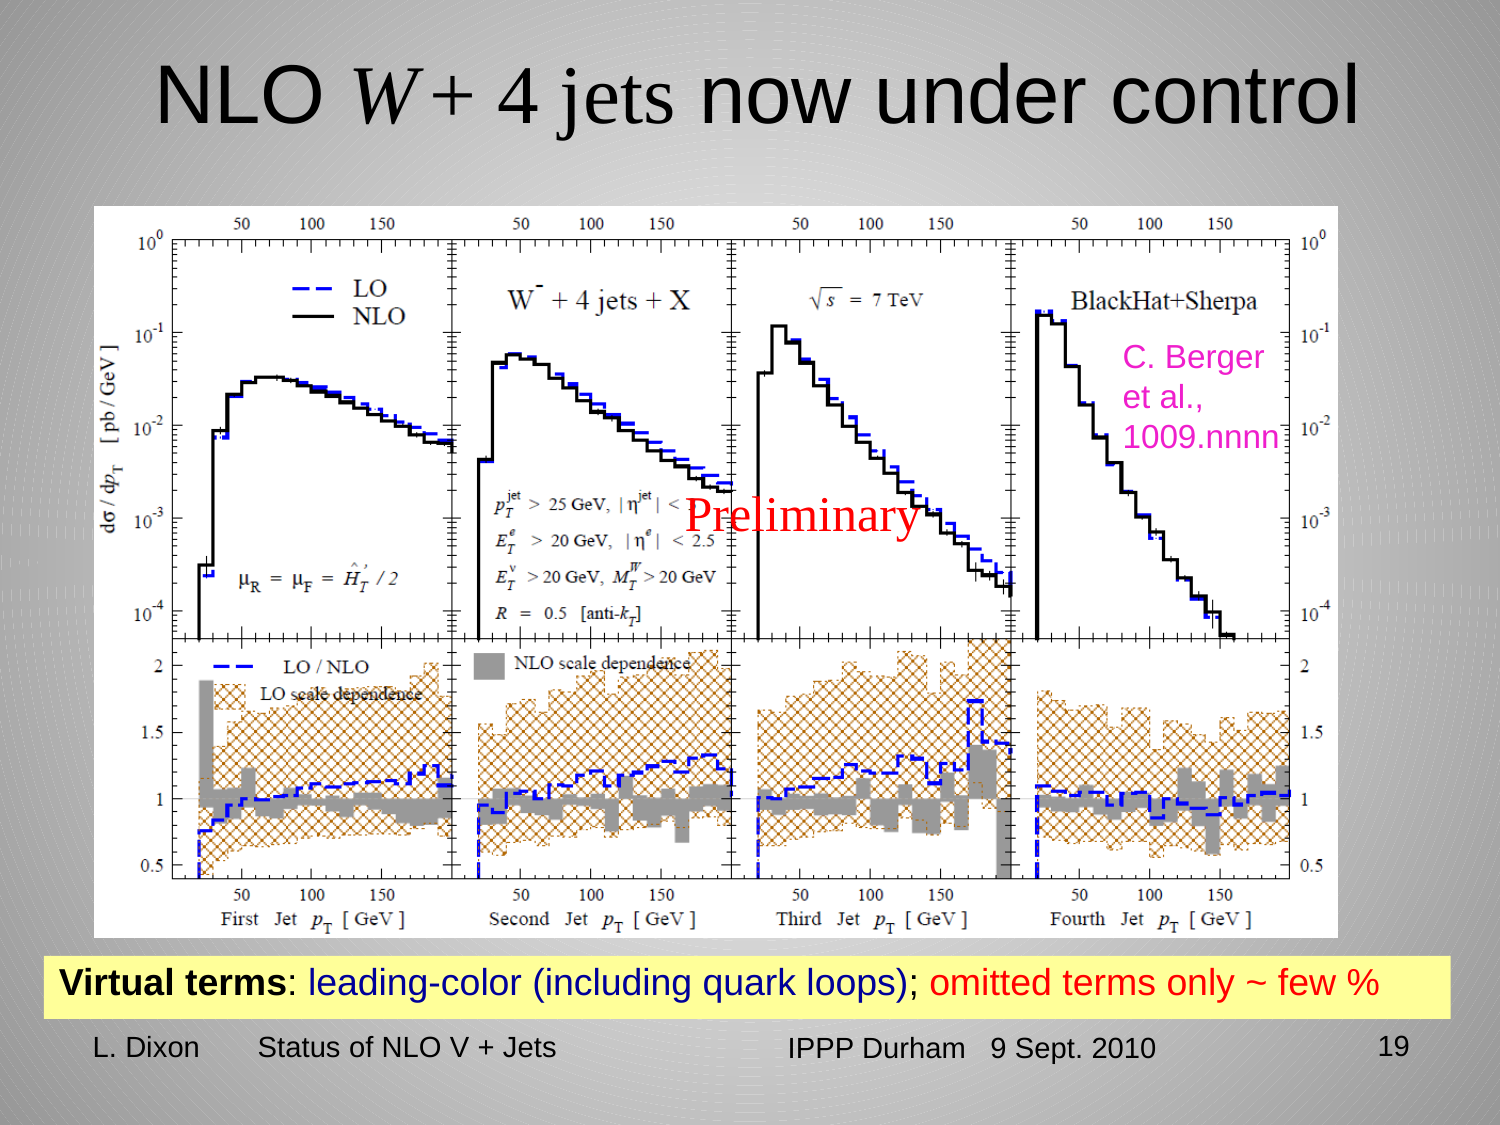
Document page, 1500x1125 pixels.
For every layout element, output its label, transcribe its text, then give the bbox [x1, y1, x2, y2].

footer L. Dixon Status of NLO V + Jets [77, 1020, 772, 1093]
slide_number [772, 1021, 1238, 1093]
text_box Virtual terms: leading-color (including quark loops); omitted terms only ~ few % [43, 955, 1451, 1019]
picture [94, 206, 1338, 939]
slide_number 19 [1238, 1019, 1426, 1099]
title NLO W + 4 jets now under control [64, 0, 1452, 182]
